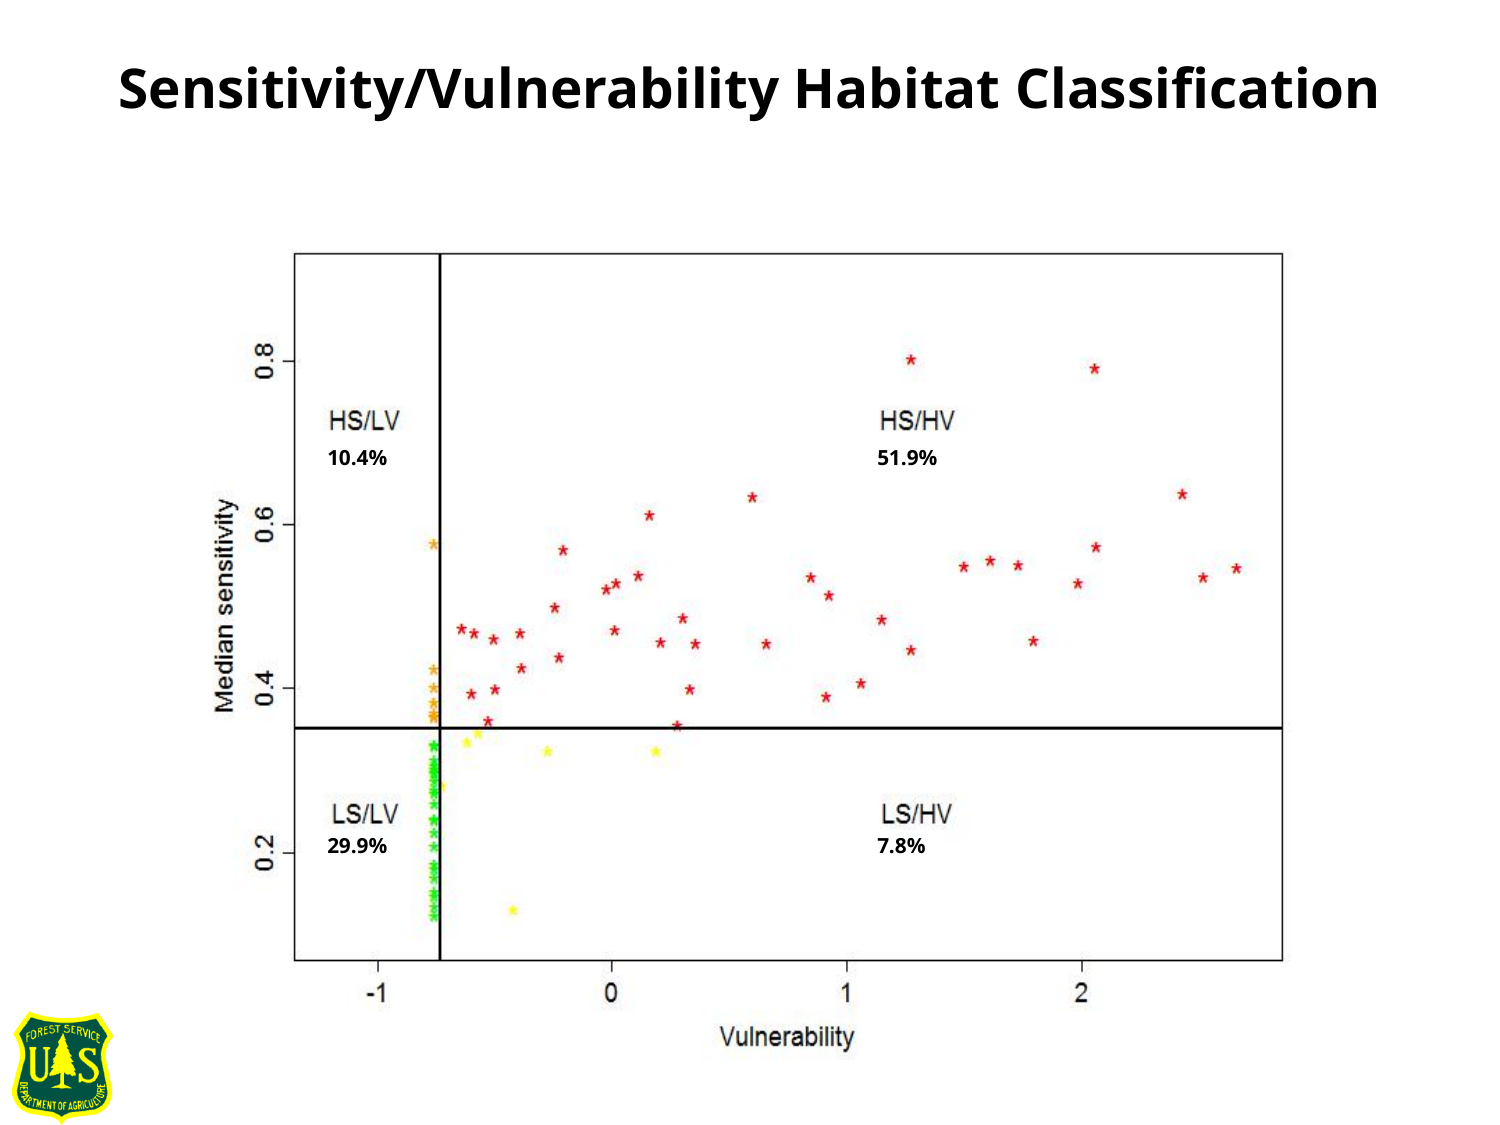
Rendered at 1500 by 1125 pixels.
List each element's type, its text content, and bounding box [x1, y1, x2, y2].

title Sensitivity/Vulnerability Habitat Classification [75, 45, 1425, 233]
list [212, 237, 1326, 1073]
picture [12, 1011, 113, 1125]
